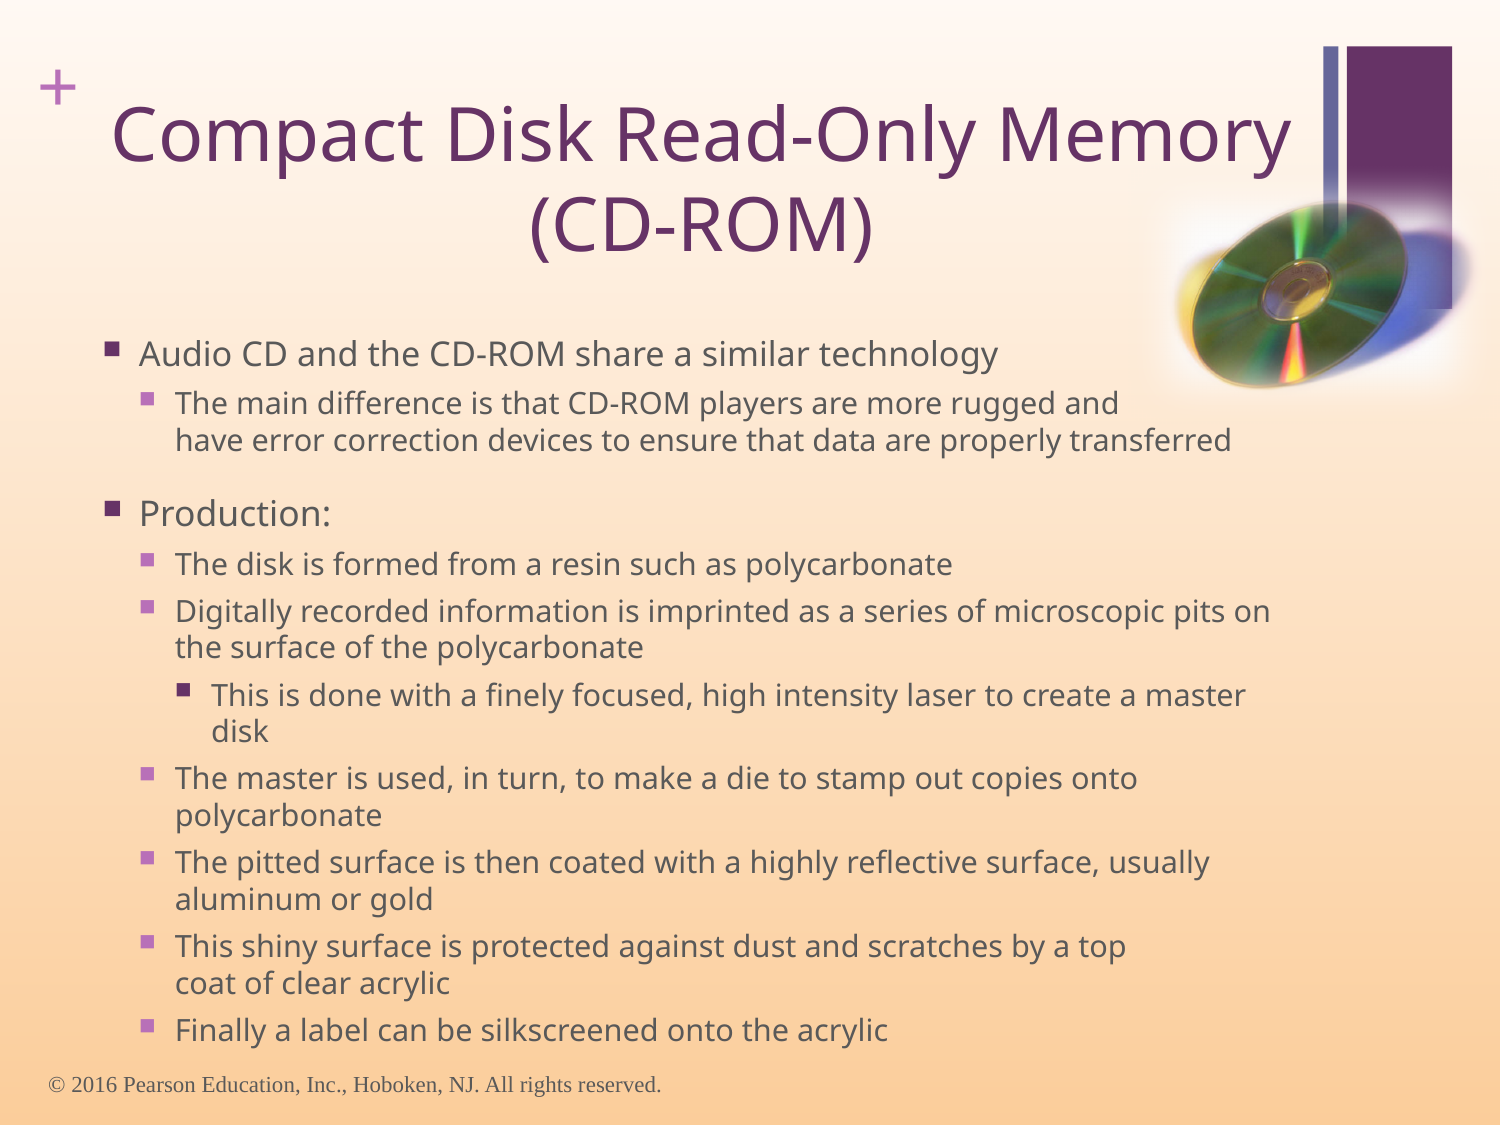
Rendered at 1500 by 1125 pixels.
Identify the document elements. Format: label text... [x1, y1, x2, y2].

footer © 2016 Pearson Education, Inc., Hoboken, NJ. All rights reserved. [33, 1053, 1038, 1114]
title Compact Disk Read-Only Memory (CD-ROM) [81, 79, 1322, 263]
list Audio CD and the CD-ROM share a similar technology The main difference is that CD-ROM players are more rugged and have error correction devices to ensure that data are properly transferred Production: The disk is formed from a resin such as polycarbonate Digitally recorded information is imprinted as a series of microscopic pits on the surface of the polycarbonate This is done with a finely focused, high intensity laser to create a master disk The master is used, in turn, to make a die to stamp out copies onto polycarbonate The pitted surface is then coated with a highly reflective surface, usually aluminum or gold This shiny surface is protected against dust and scratches by a top coat of clear acrylic Finally a label can be silkscreened onto the acrylic [87, 324, 1328, 1063]
picture [1127, 161, 1500, 426]
